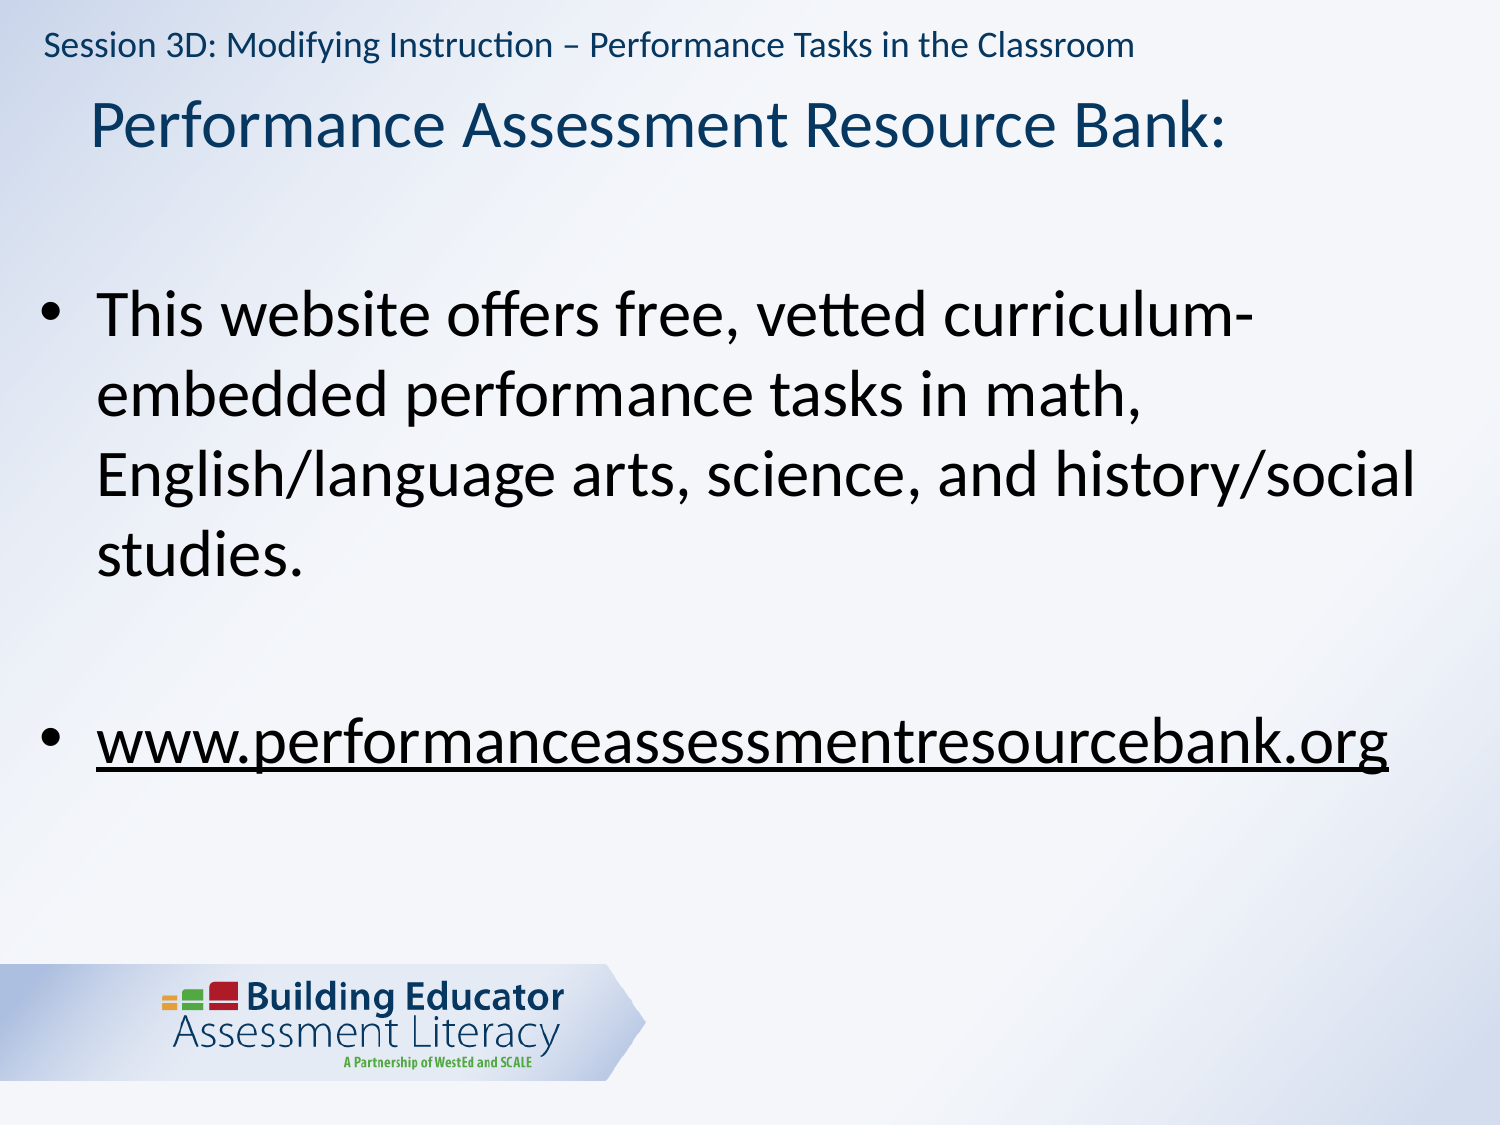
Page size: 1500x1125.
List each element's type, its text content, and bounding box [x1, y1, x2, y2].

title Performance Assessment Resource Bank: [75, 45, 1425, 196]
text_box Session 3D: Modifying Instruction – Performance Tasks in the Classroom [28, 12, 1161, 73]
text_box [62, 87, 1413, 238]
list This website offers free, vetted curriculum-embedded performance tasks in math, English/language arts, science, and history/social studies. www.performanceassessmentresourcebank.org [24, 262, 1463, 950]
picture [0, 0, 1500, 1125]
text_box [87, 699, 1438, 950]
